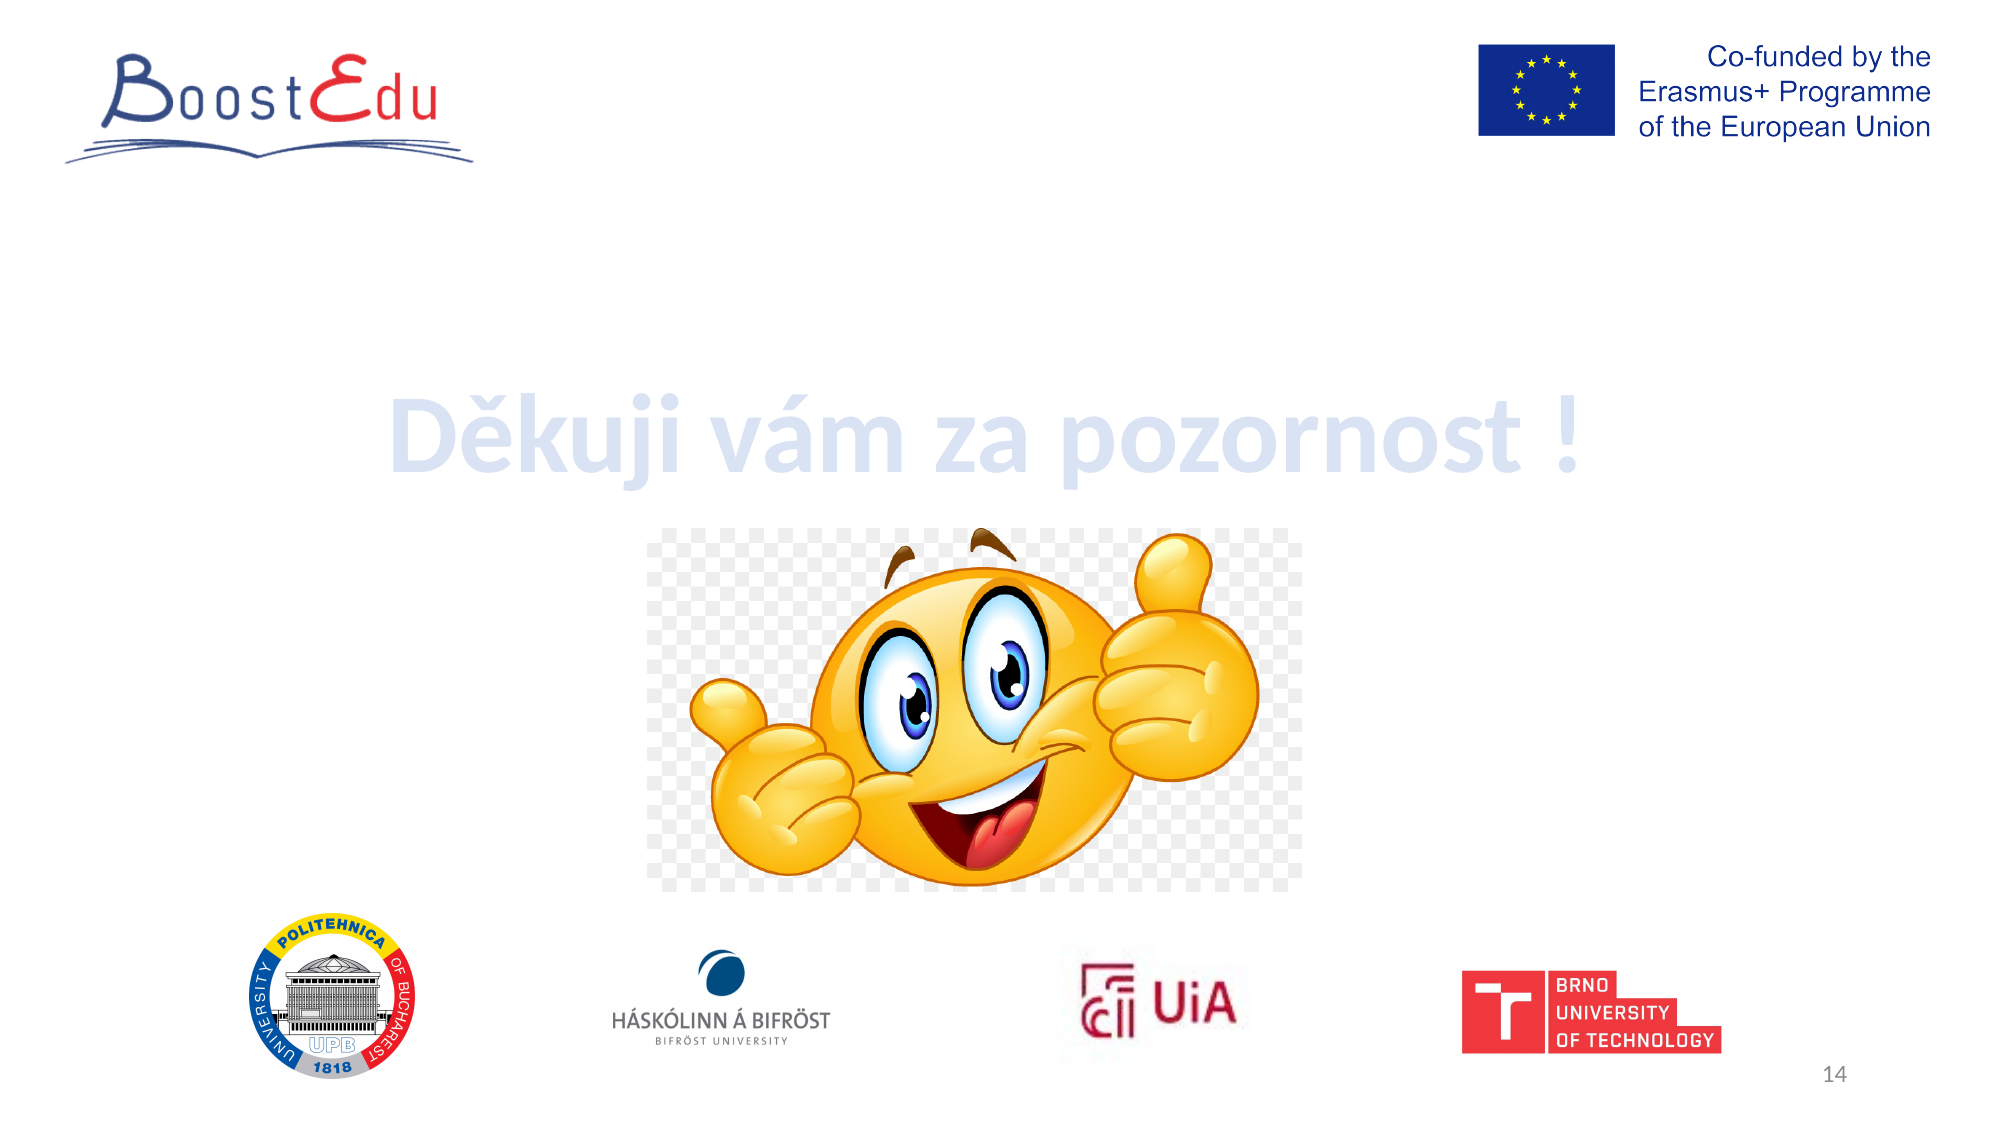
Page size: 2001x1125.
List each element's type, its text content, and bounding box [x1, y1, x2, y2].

picture [1029, 903, 1302, 1103]
picture [249, 913, 415, 1079]
picture [46, 24, 496, 193]
slide_number 14 [1412, 1042, 1863, 1103]
picture [608, 915, 836, 1082]
picture [1450, 18, 1954, 163]
picture [1434, 943, 1749, 1082]
text_box Děkuji vám za pozornost ! [372, 352, 1628, 502]
picture [647, 528, 1302, 892]
